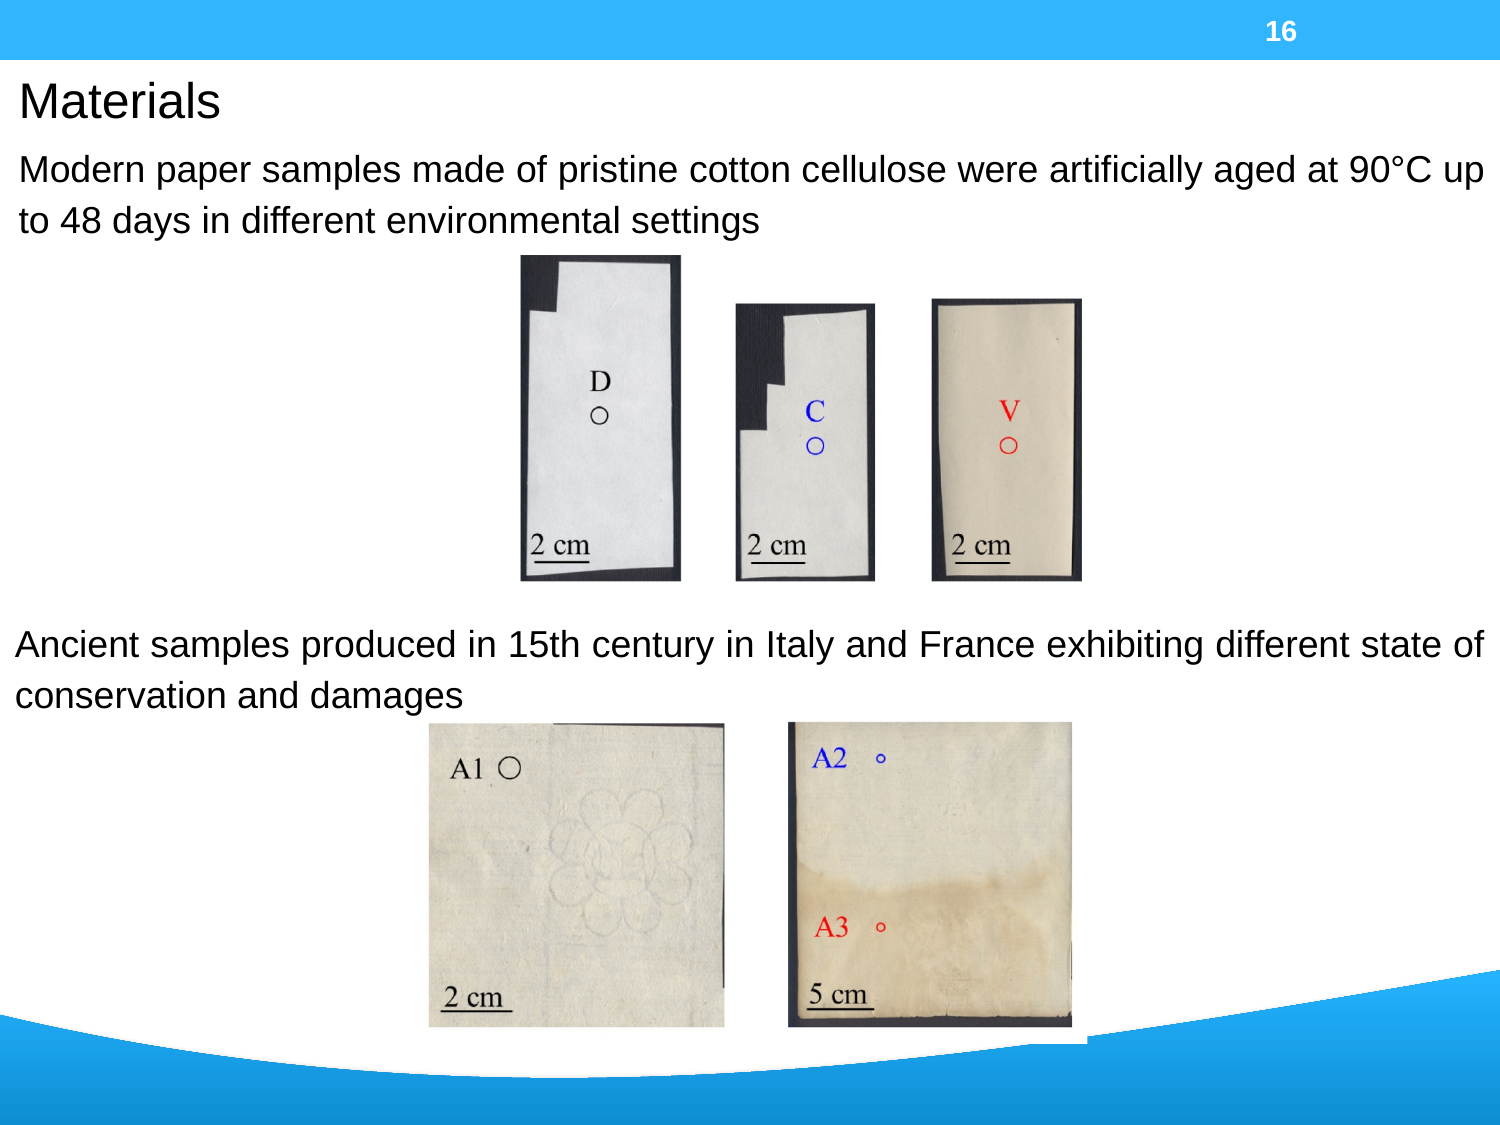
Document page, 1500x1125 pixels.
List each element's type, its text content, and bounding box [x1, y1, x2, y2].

slide_number 16 [1250, 3, 1425, 57]
text_box Materials [3, 61, 1247, 131]
picture [418, 712, 1088, 1044]
text_box Modern paper samples made of pristine cotton cellulose were artificially aged at 90°C up to 48 days in different environmental settings [3, 131, 1500, 249]
text_box Ancient samples produced in 15th century in Italy and France exhibiting different state of conservation and damages [0, 606, 1500, 724]
picture [502, 249, 1097, 596]
